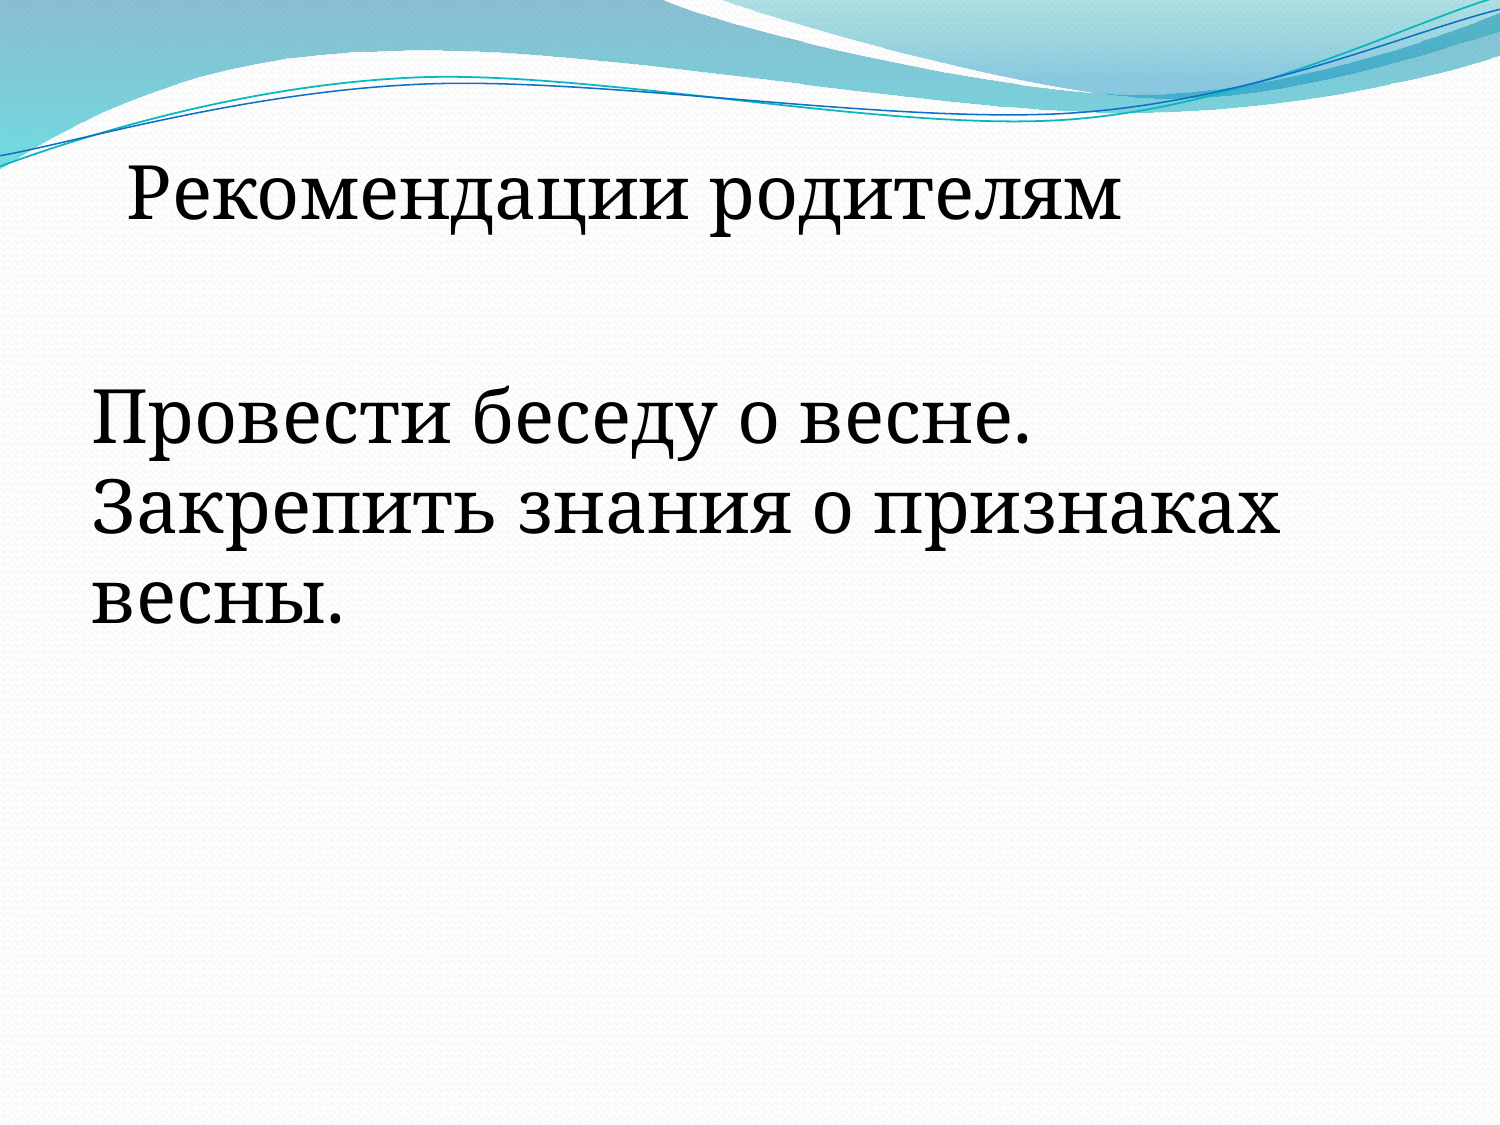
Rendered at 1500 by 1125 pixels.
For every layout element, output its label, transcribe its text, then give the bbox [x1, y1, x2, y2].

text_box Провести беседу о весне. Закрепить знания о признаках весны. [76, 361, 1471, 647]
text_box Рекомендации родителям [112, 137, 1424, 242]
